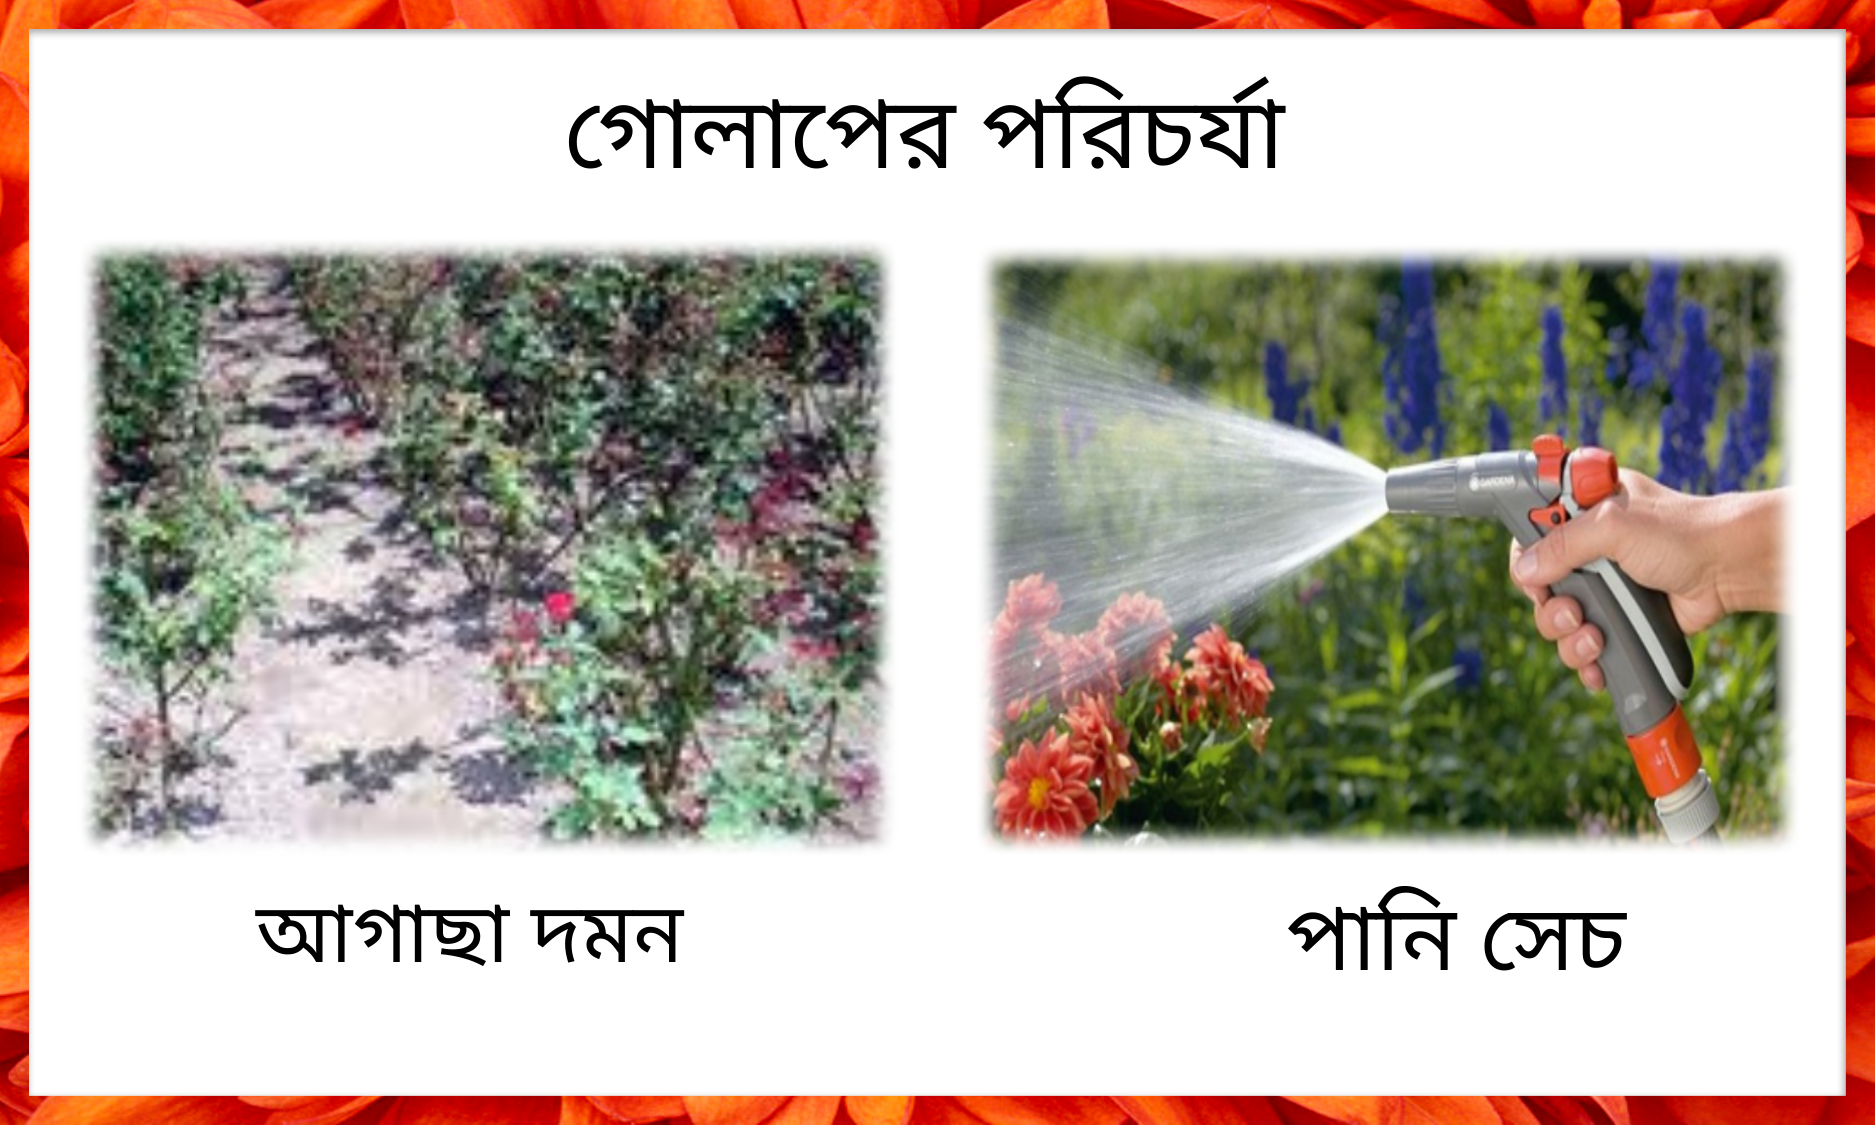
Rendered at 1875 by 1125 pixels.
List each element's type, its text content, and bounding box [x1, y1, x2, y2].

picture [974, 243, 1801, 857]
text_box আগাছা দমন [0, 871, 724, 987]
picture [78, 236, 898, 857]
text_box গোলাপের পরিচর্যা [549, 61, 1326, 196]
picture [0, 0, 1875, 871]
text_box পানি সেচ [724, 871, 1875, 997]
picture [0, 987, 1875, 1125]
